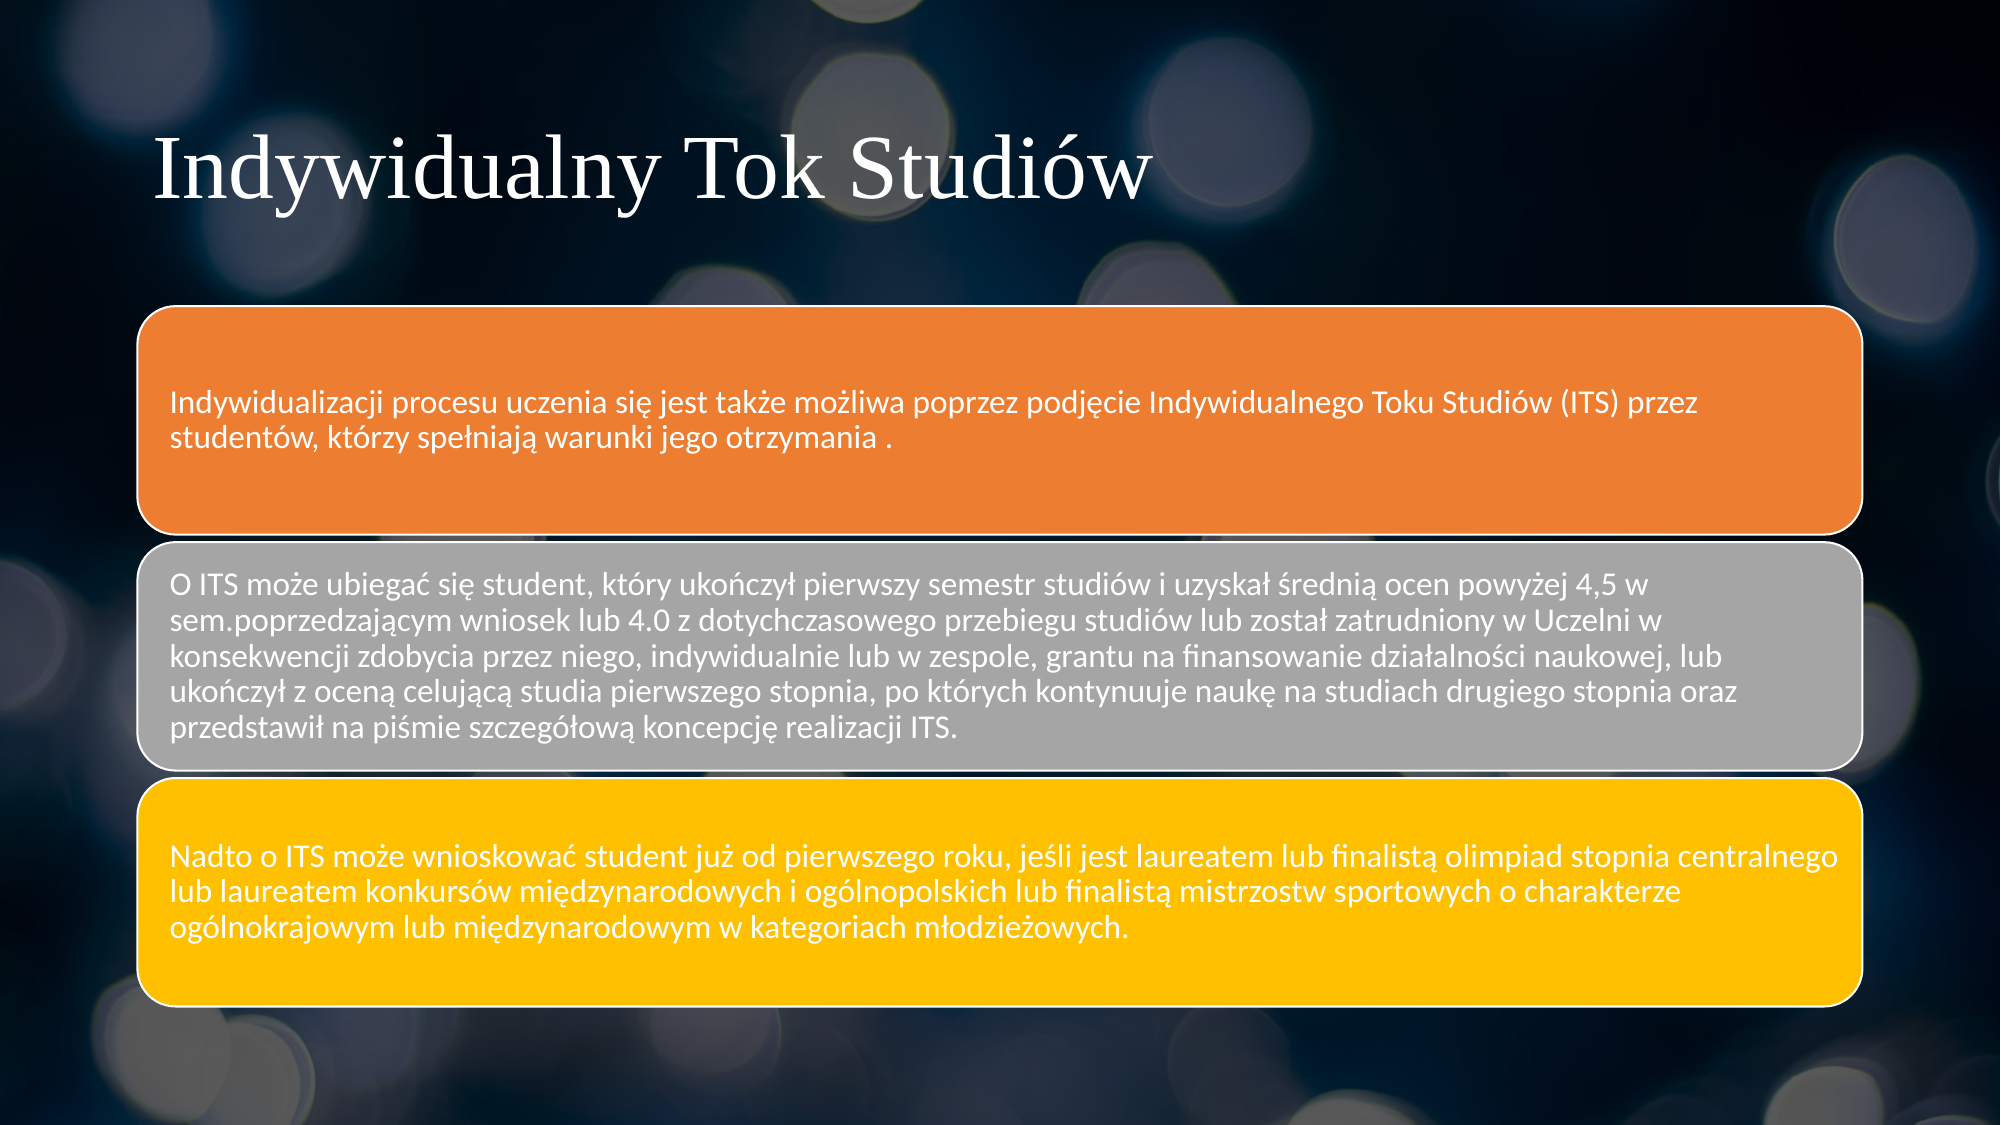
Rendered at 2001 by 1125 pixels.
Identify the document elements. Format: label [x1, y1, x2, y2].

picture [0, 0, 2000, 1125]
list [137, 299, 1863, 1014]
